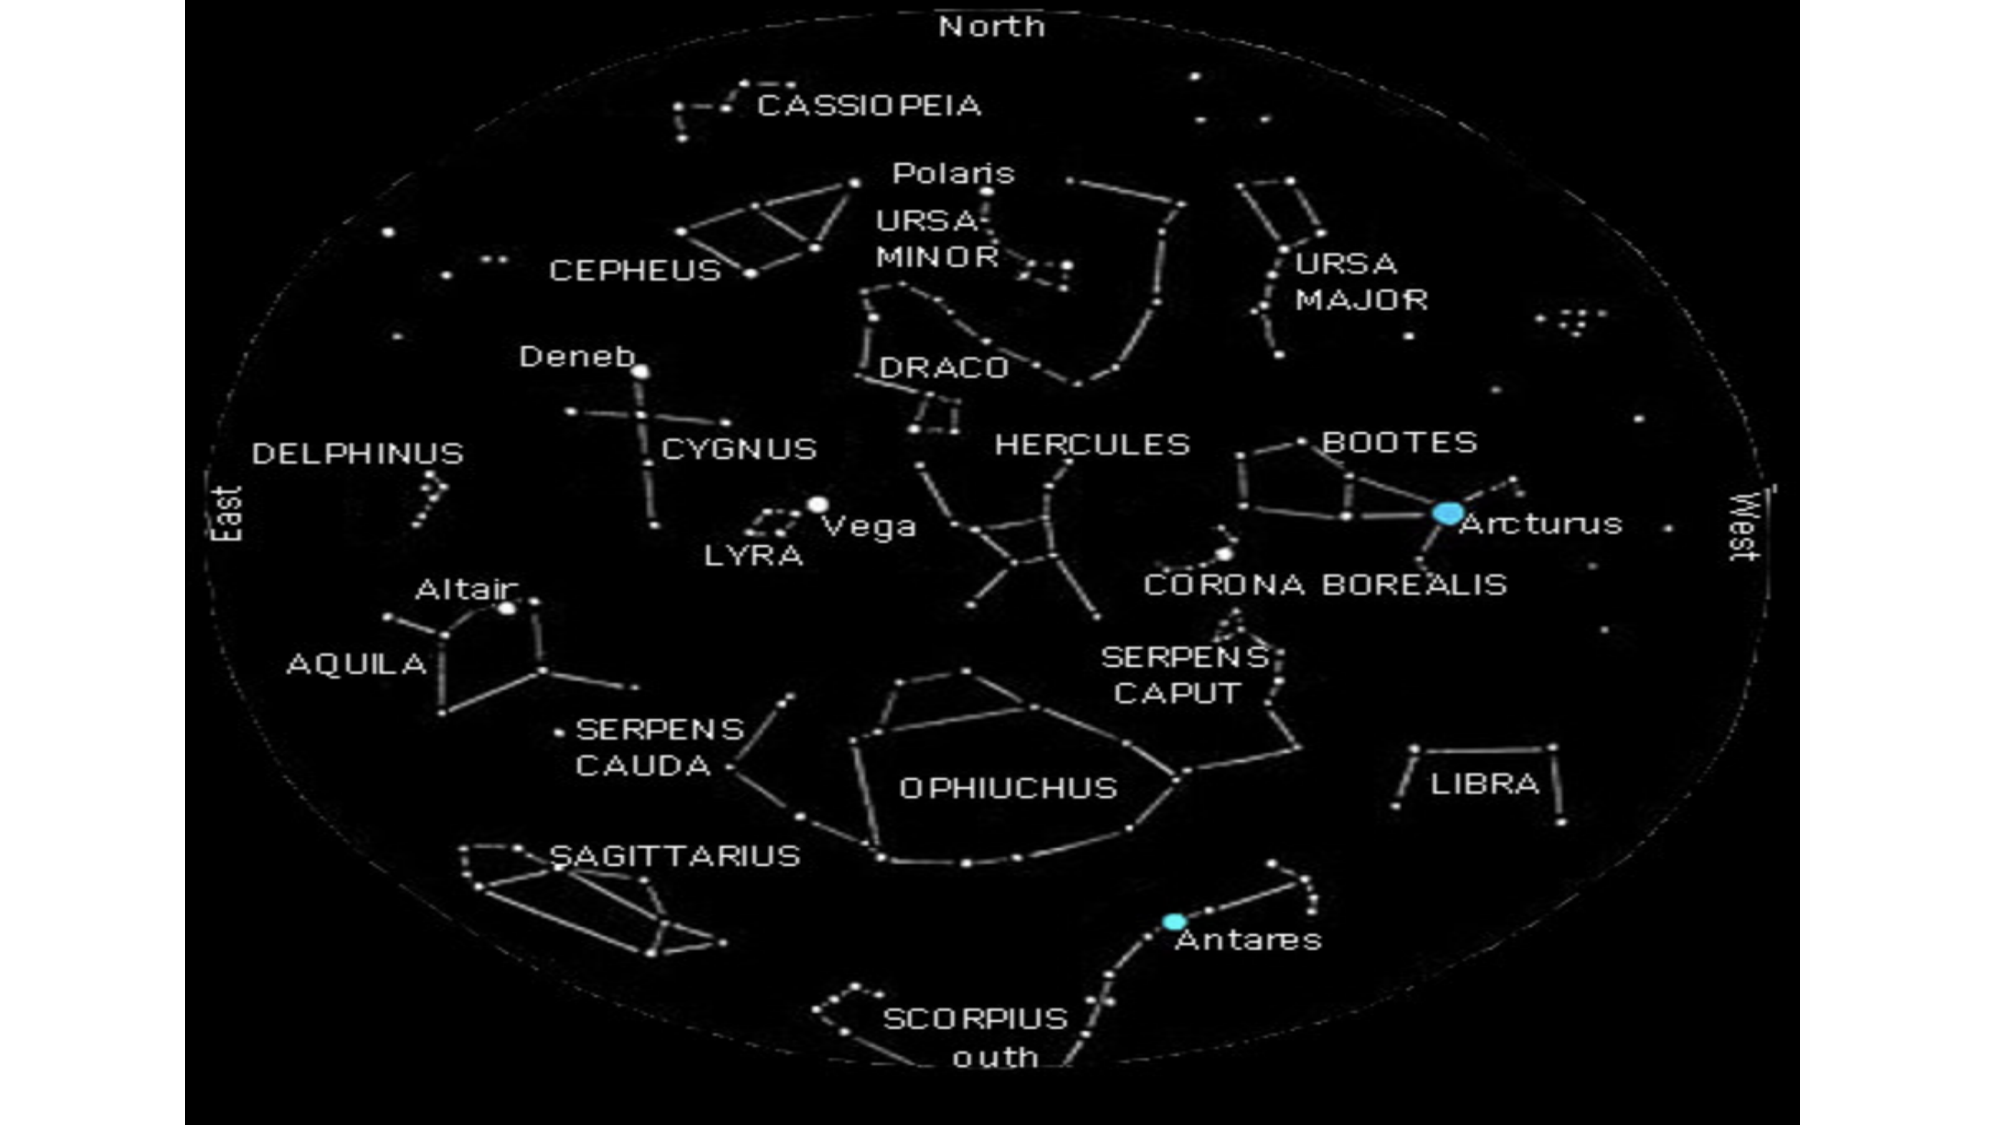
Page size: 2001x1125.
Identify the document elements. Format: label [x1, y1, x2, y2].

picture [184, 0, 1800, 1125]
